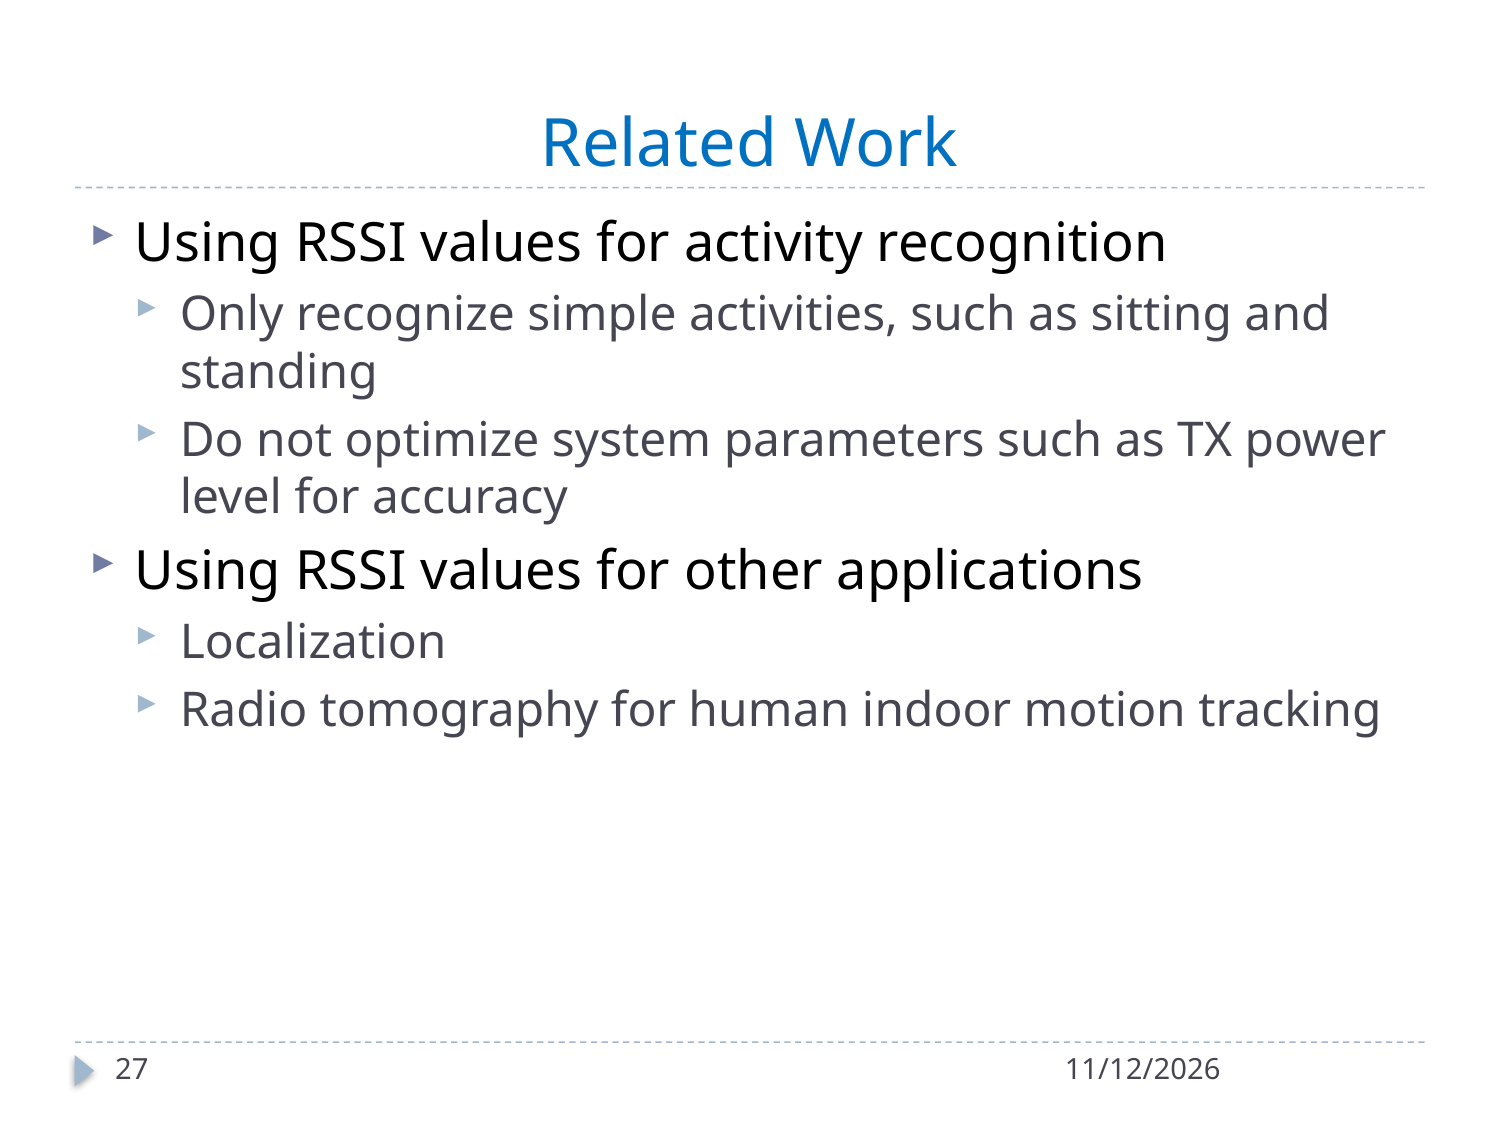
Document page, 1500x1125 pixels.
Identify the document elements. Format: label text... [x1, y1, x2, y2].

list Using RSSI values for activity recognition Only recognize simple activities, such as sitting and standing Do not optimize system parameters such as TX power level for accuracy Using RSSI values for other applications Localization Radio tomography for human indoor motion tracking [75, 200, 1425, 1010]
title Related Work [75, 24, 1425, 188]
slide_number 27 [100, 1042, 426, 1103]
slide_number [1050, 1042, 1426, 1103]
